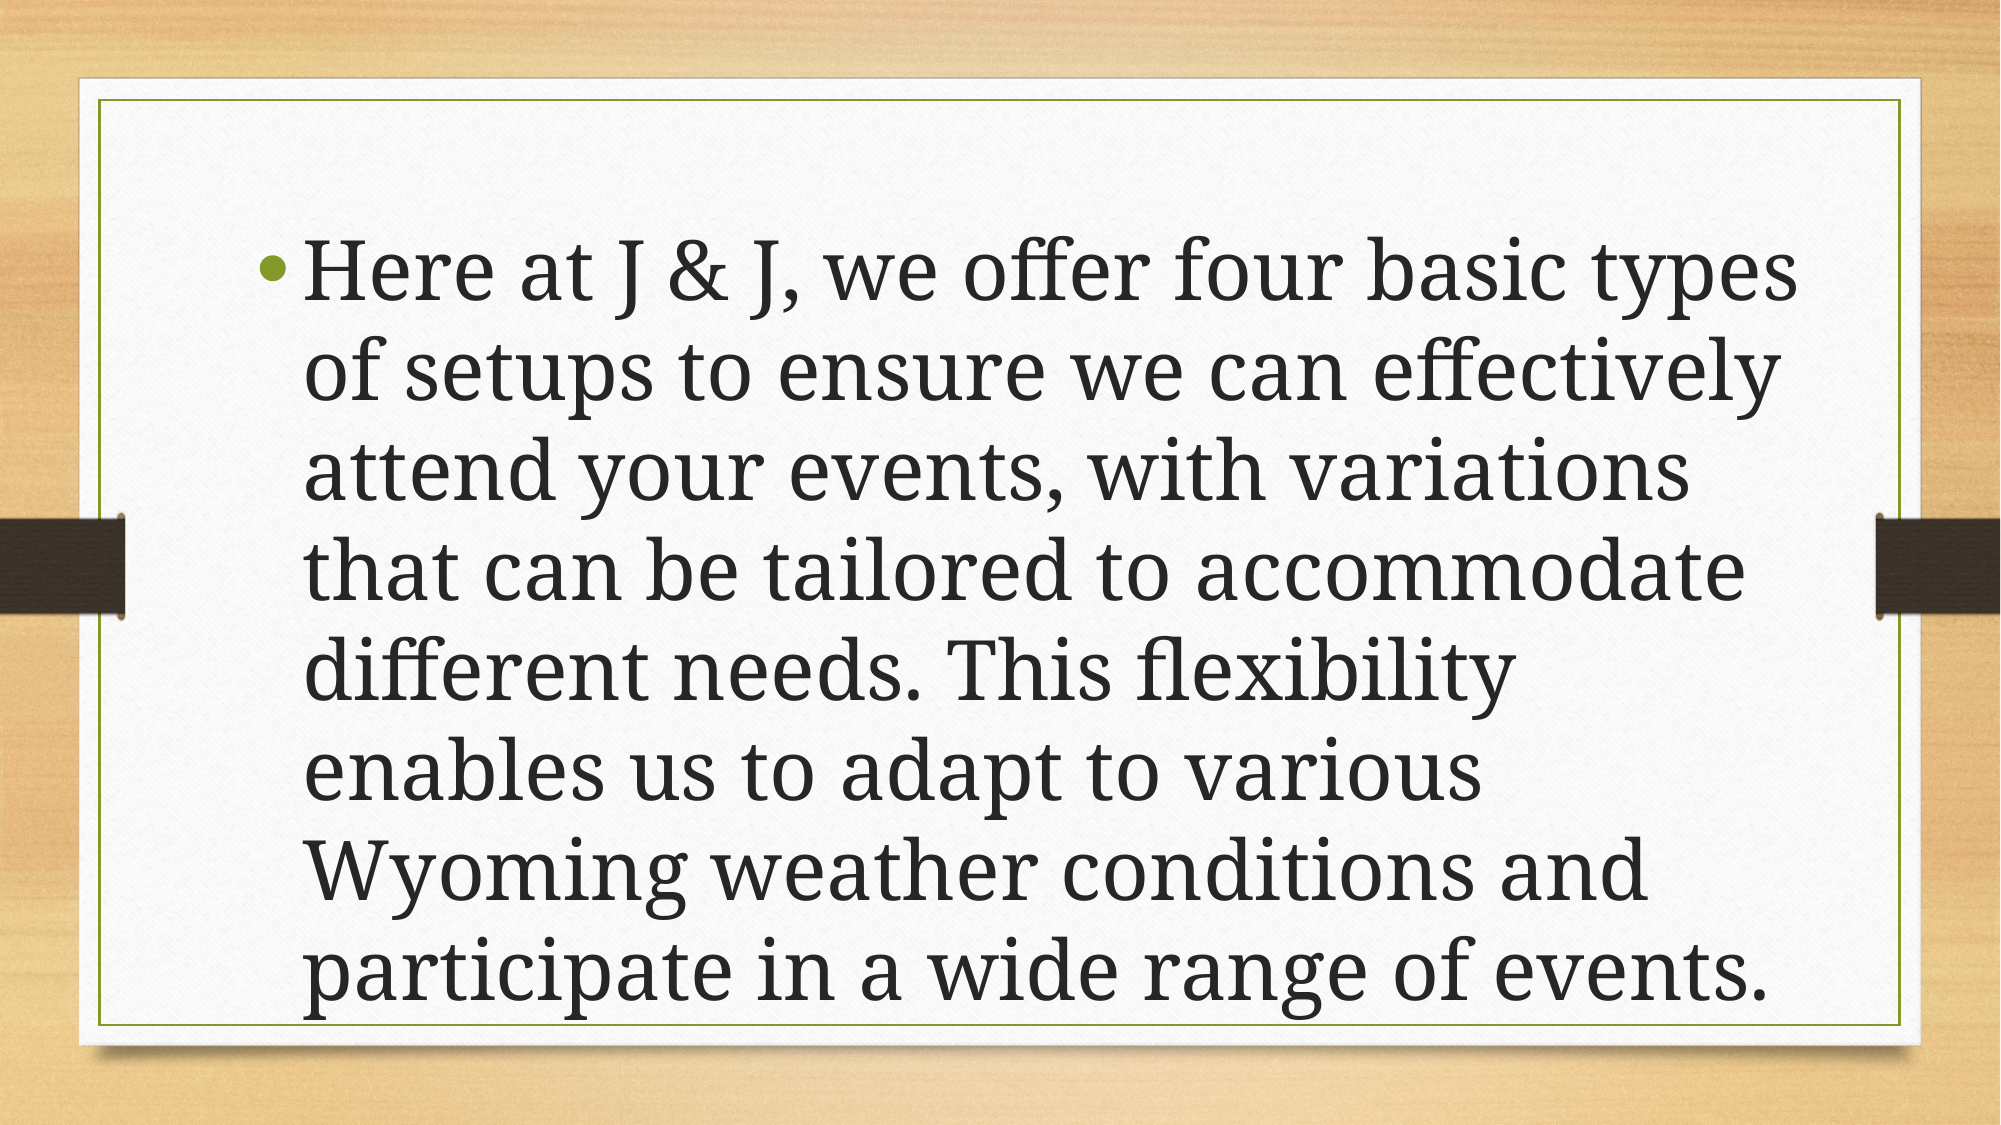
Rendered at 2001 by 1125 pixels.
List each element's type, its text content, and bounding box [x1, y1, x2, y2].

list Here at J & J, we offer four basic types of setups to ensure we can effectively attend your events, with variations that can be tailored to accommodate different needs. This flexibility enables us to adapt to various Wyoming weather conditions and participate in a wide range of events. [241, 209, 1816, 916]
picture [0, 0, 2001, 1125]
